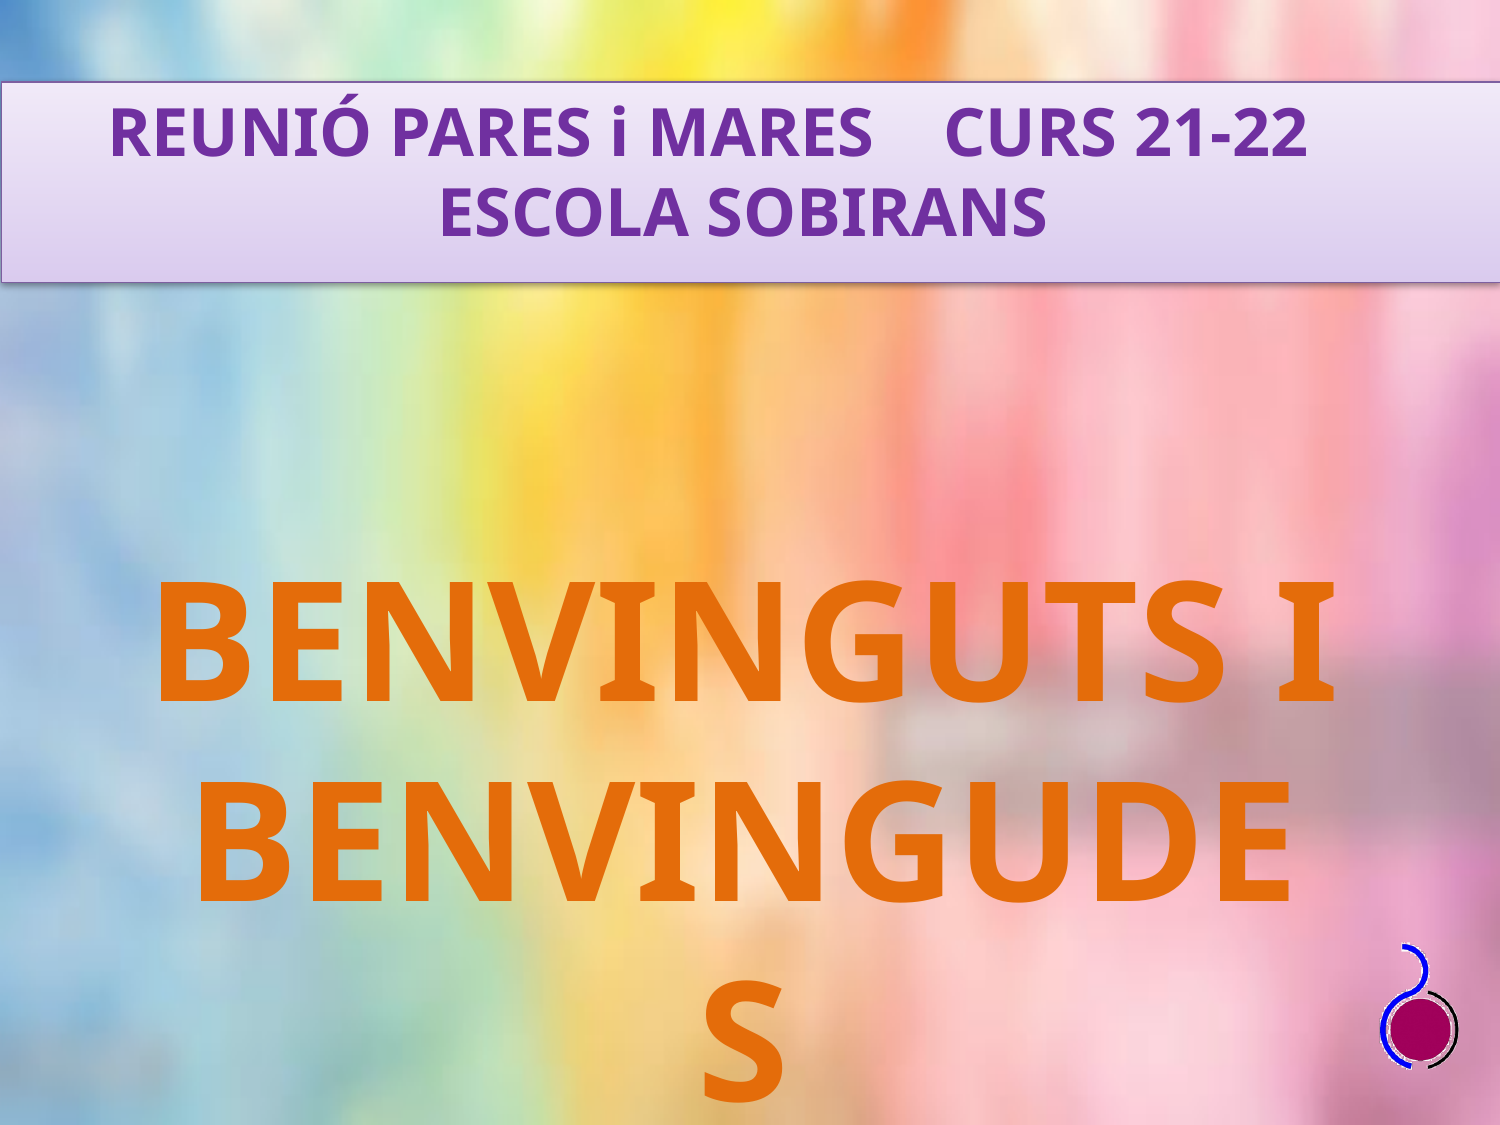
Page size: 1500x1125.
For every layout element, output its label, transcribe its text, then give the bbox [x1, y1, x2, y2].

text_box BENVINGUTS I BENVINGUDES [128, 527, 1358, 726]
title [10, 0, 1286, 79]
picture [1376, 940, 1461, 1071]
title [10, 291, 1286, 367]
text_box REUNIÓ PARES i MARES CURS 21-22 ESCOLA SOBIRANS [1, 81, 1500, 283]
